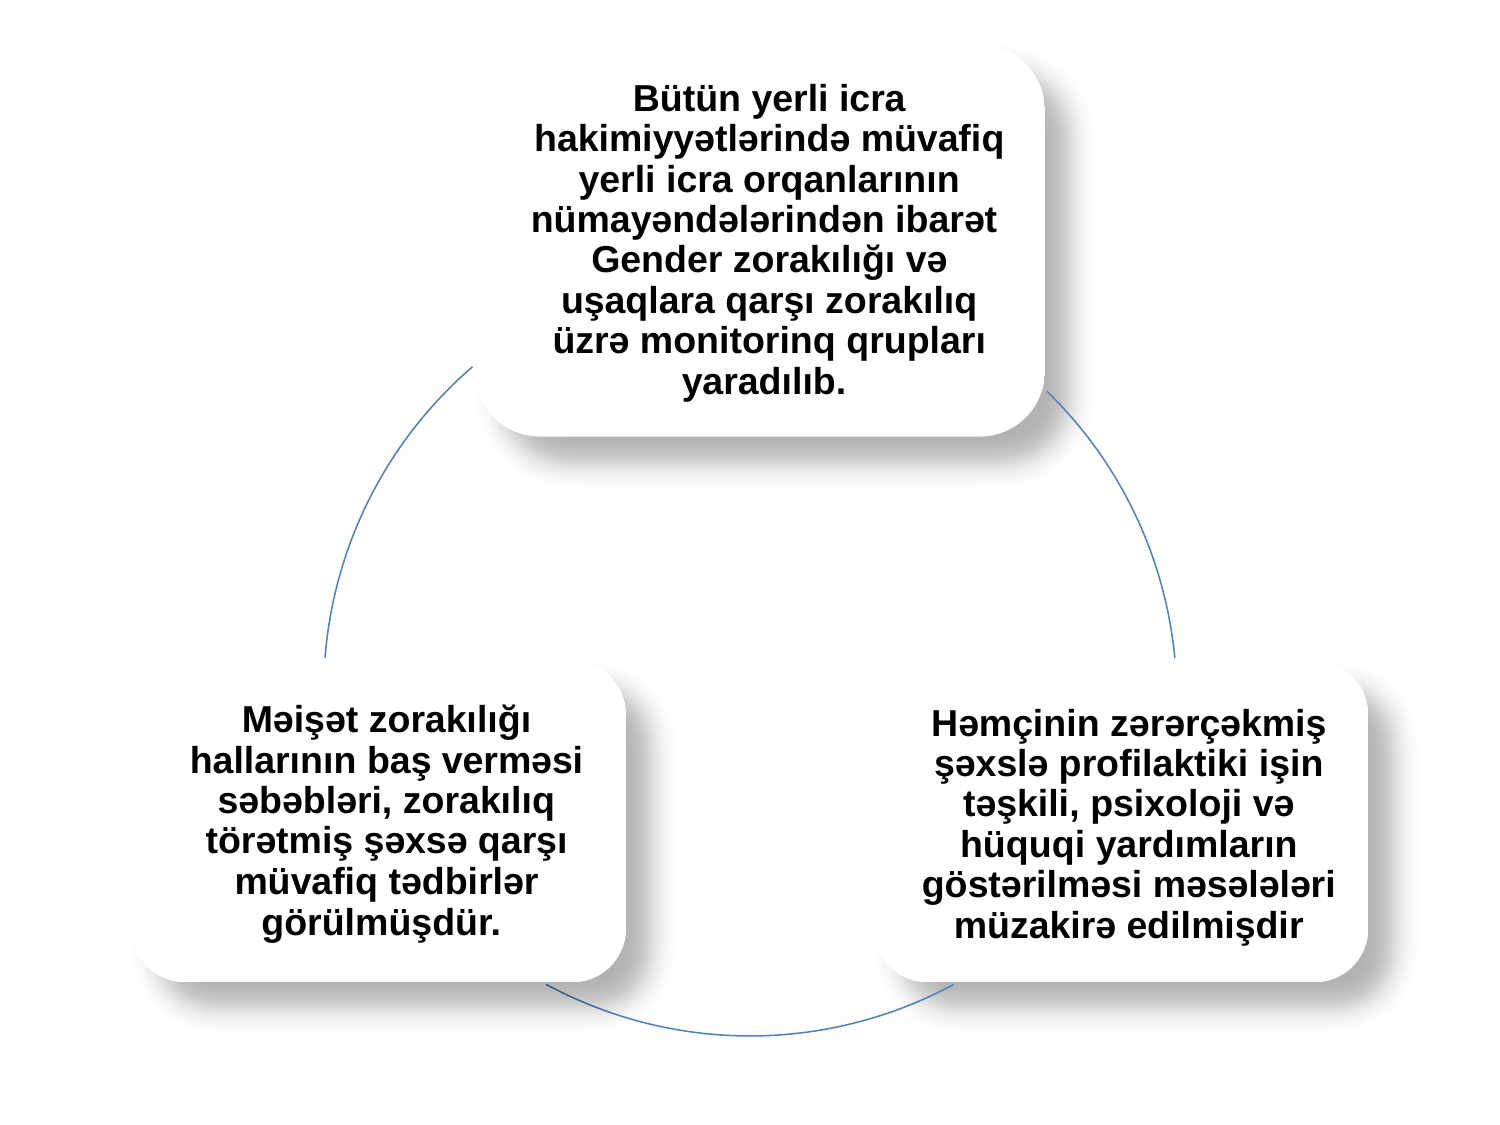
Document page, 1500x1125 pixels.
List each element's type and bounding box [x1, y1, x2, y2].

text_box [0, 0, 1500, 1079]
